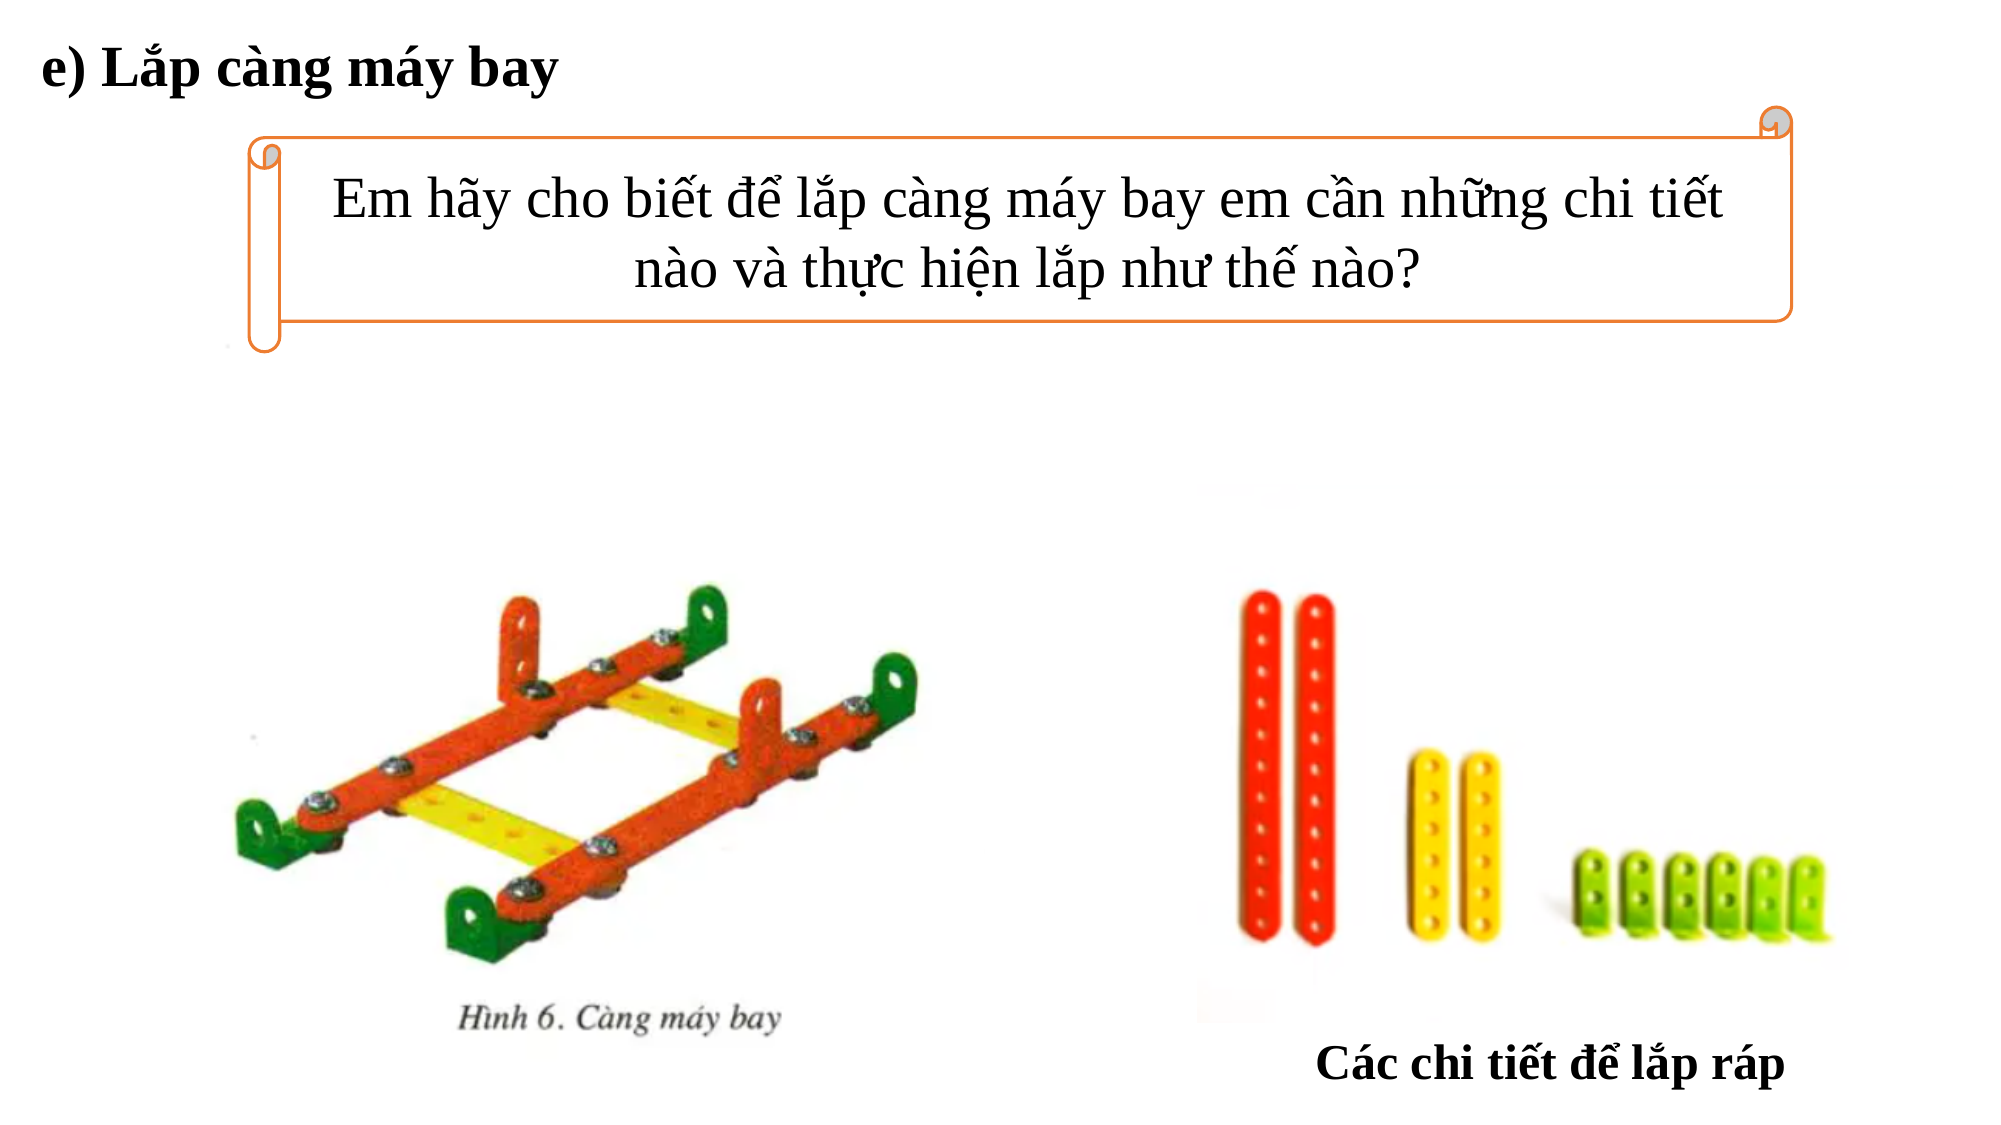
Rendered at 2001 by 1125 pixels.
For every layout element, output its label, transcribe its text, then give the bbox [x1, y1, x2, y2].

text_box Em hãy cho biết để lắp càng máy bay em cần những chi tiết nào và thực hiện lắp như thế nào? [248, 106, 1793, 323]
picture [206, 304, 985, 1076]
text_box Các chi tiết để lắp ráp [1300, 1023, 1802, 1097]
text_box e) Lắp càng máy bay [26, 21, 576, 106]
picture [1197, 484, 1953, 1023]
